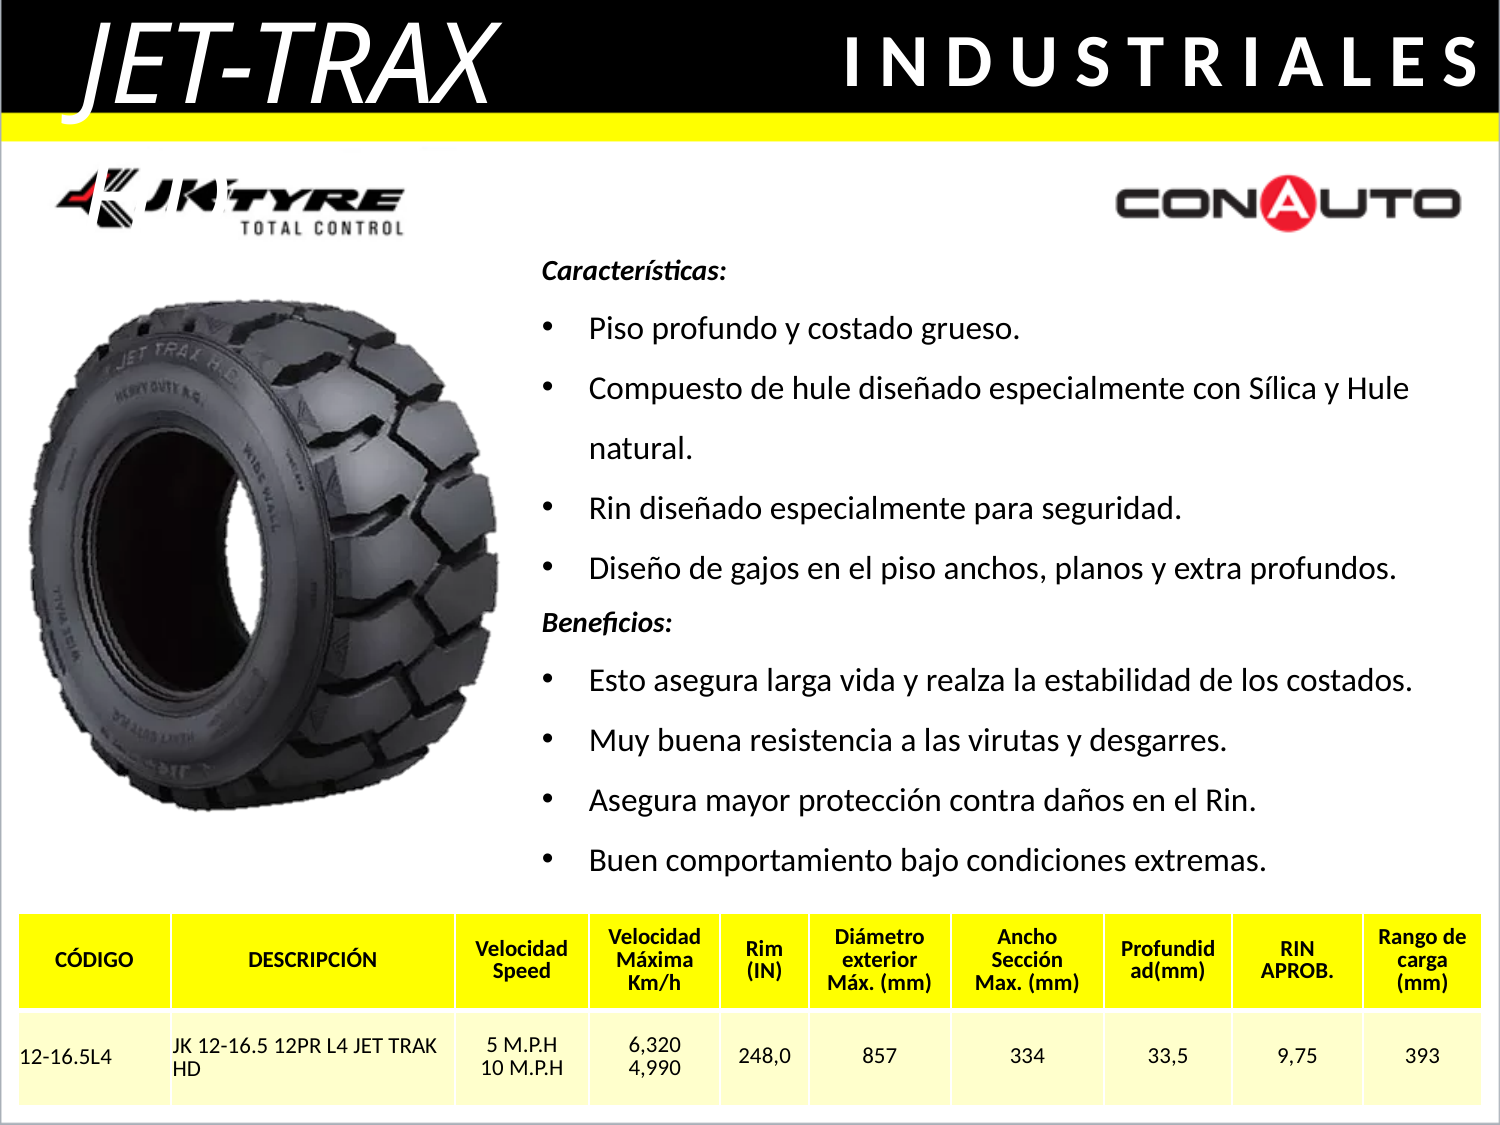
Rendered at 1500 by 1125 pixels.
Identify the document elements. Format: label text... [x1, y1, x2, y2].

table_cell 393 [1364, 1013, 1481, 1105]
table_header Rango de carga (mm) [1364, 914, 1481, 1008]
text_box JET-TRAX HD [64, 0, 655, 267]
table_cell 9,75 [1233, 1013, 1362, 1105]
table_cell 248,0 [721, 1013, 808, 1105]
table_cell 12-16.5L4 [19, 1013, 170, 1105]
table_cell 857 [810, 1013, 950, 1105]
table_cell 6,320 4,990 [590, 1013, 719, 1105]
table_cell 5 M.P.H 10 M.P.H [456, 1013, 588, 1105]
table_header RIN APROB. [1233, 914, 1362, 1008]
text_box I N D U S T R I A L E S [655, 3, 1494, 109]
text_box Características: Piso profundo y costado grueso. Compuesto de hule diseñado especialmente con Sílica y Hule natural. Rin diseñado especialmente para seguridad. Diseño de gajos en el piso anchos, planos y extra profundos. Beneficios: Esto asegura larga vida y realza la estabilidad de los costados. Muy buena resistencia a las virutas y desgarres. Asegura mayor protección contra daños en el Rin. Buen comportamiento bajo condiciones extremas. [527, 226, 1471, 886]
table_header Diámetro exterior Máx. (mm) [810, 914, 950, 1008]
table_cell 33,5 [1105, 1013, 1231, 1105]
table_header Ancho Sección Max. (mm) [952, 914, 1103, 1008]
table_header Velocidad Speed [456, 914, 588, 1008]
table_header Rim (IN) [721, 914, 808, 1008]
table_header Velocidad Máxima Km/h [590, 914, 719, 1008]
picture [0, 0, 1500, 1125]
table_header DESCRIPCIÓN [172, 914, 454, 1008]
table_header CÓDIGO [19, 914, 170, 1008]
table_cell JK 12-16.5 12PR L4 JET TRAK HD [172, 1013, 454, 1105]
table_header Profundidad(mm) [1105, 914, 1231, 1008]
table_cell 334 [952, 1013, 1103, 1105]
